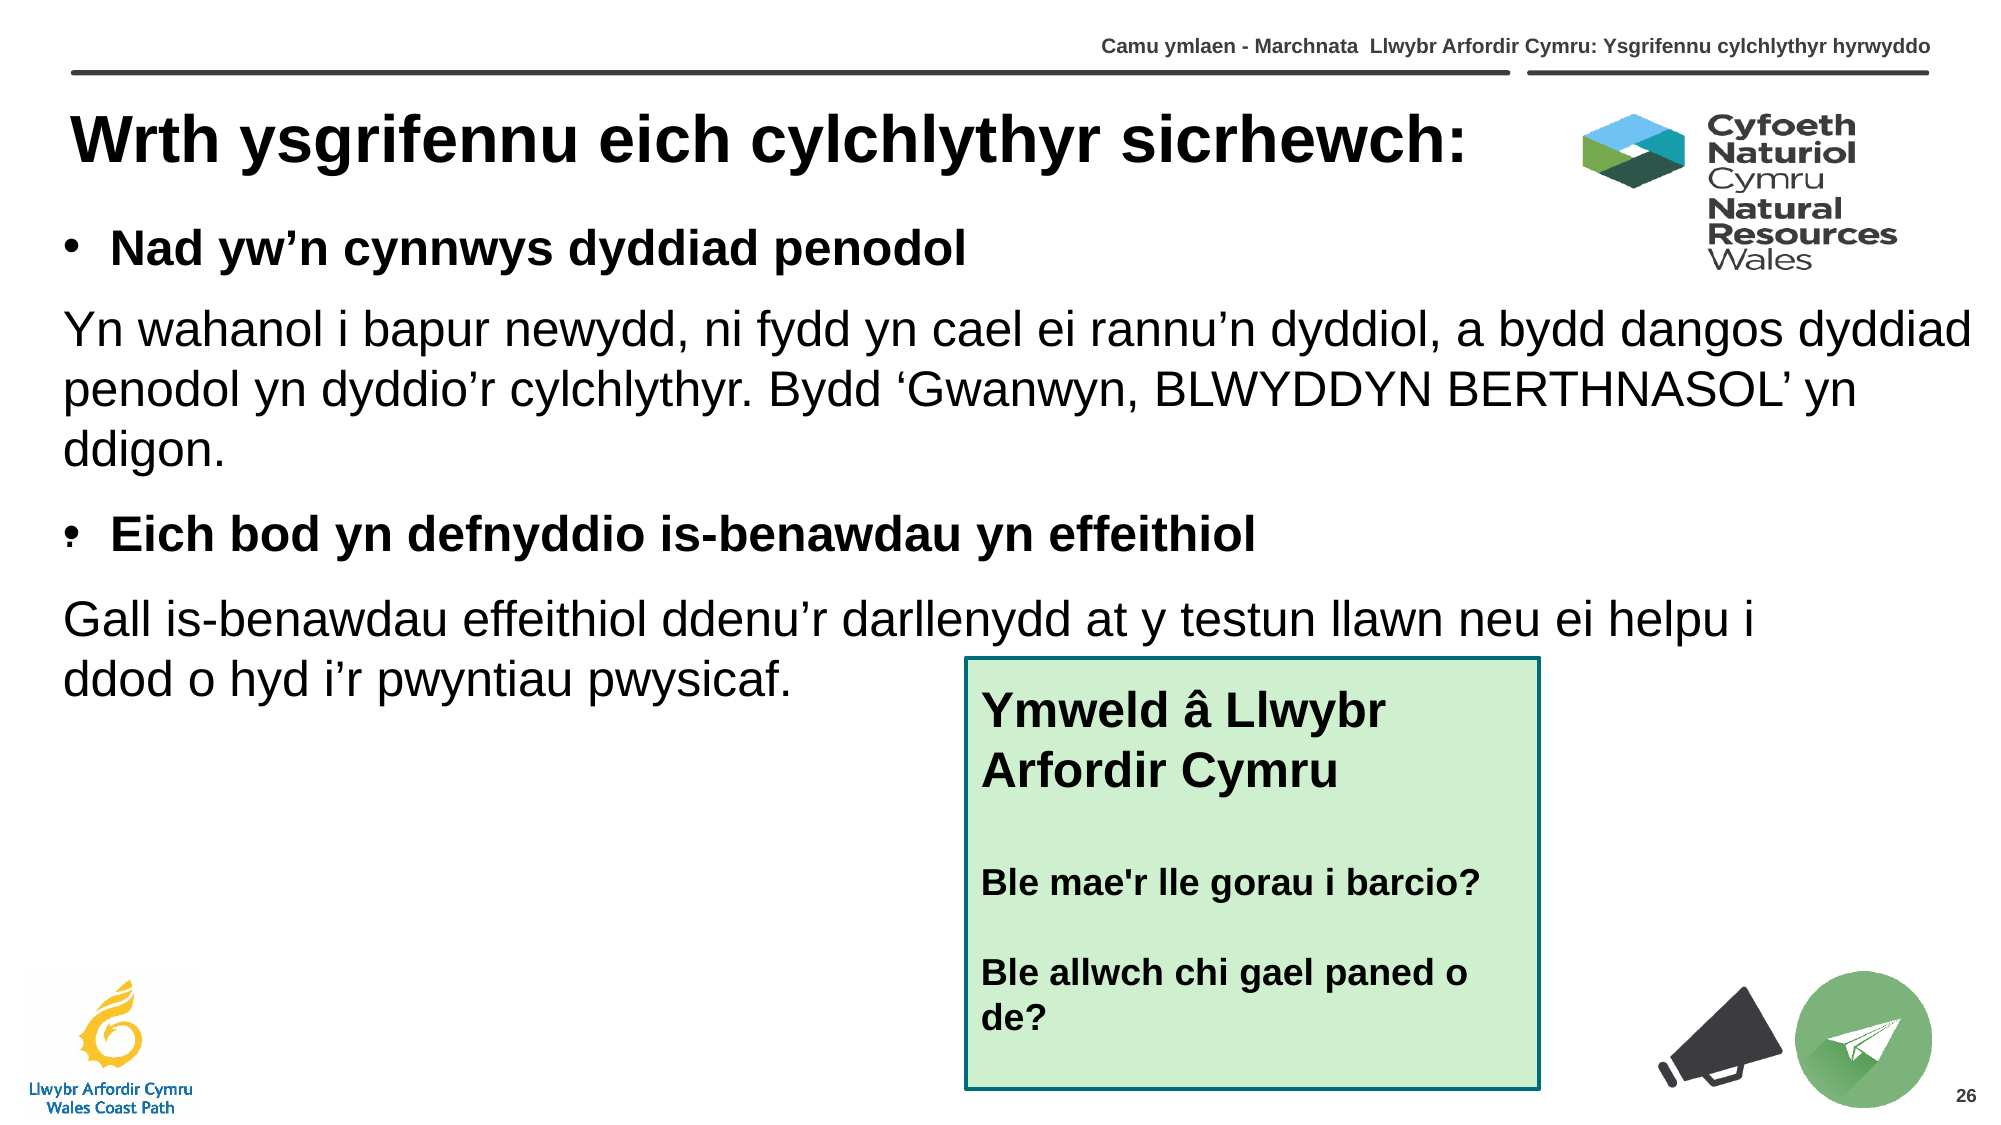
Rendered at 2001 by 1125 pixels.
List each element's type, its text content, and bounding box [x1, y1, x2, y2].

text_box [22, 961, 1932, 1123]
text_box Nad yw’n cynnwys dyddiad penodol Yn wahanol i bapur newydd, ni fydd yn cael ei rannu’n dyddiol, a bydd dangos dyddiad penodol yn dyddio’r cylchlythyr. Bydd ‘Gwanwyn, BLWYDDYN BERTHNASOL’ yn ddigon. . [48, 183, 2000, 706]
text_box Eich bod yn defnyddio is-benawdau yn effeithiol Gall is-benawdau effeithiol ddenu’r darllenydd at y testun llawn neu ei helpu i ddod o hyd i’r pwyntiau pwysicaf. [48, 494, 1847, 760]
footer Camu ymlaen - Marchnata Llwybr Arfordir Cymru: Ysgrifennu cylchlythyr hyrwyddo [933, 6, 1931, 58]
picture [1558, 95, 1921, 183]
title Wrth ysgrifennu eich cylchlythyr sicrhewch: [70, 78, 1511, 183]
slide_number 26 [1939, 1046, 1977, 1107]
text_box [965, 657, 1540, 961]
